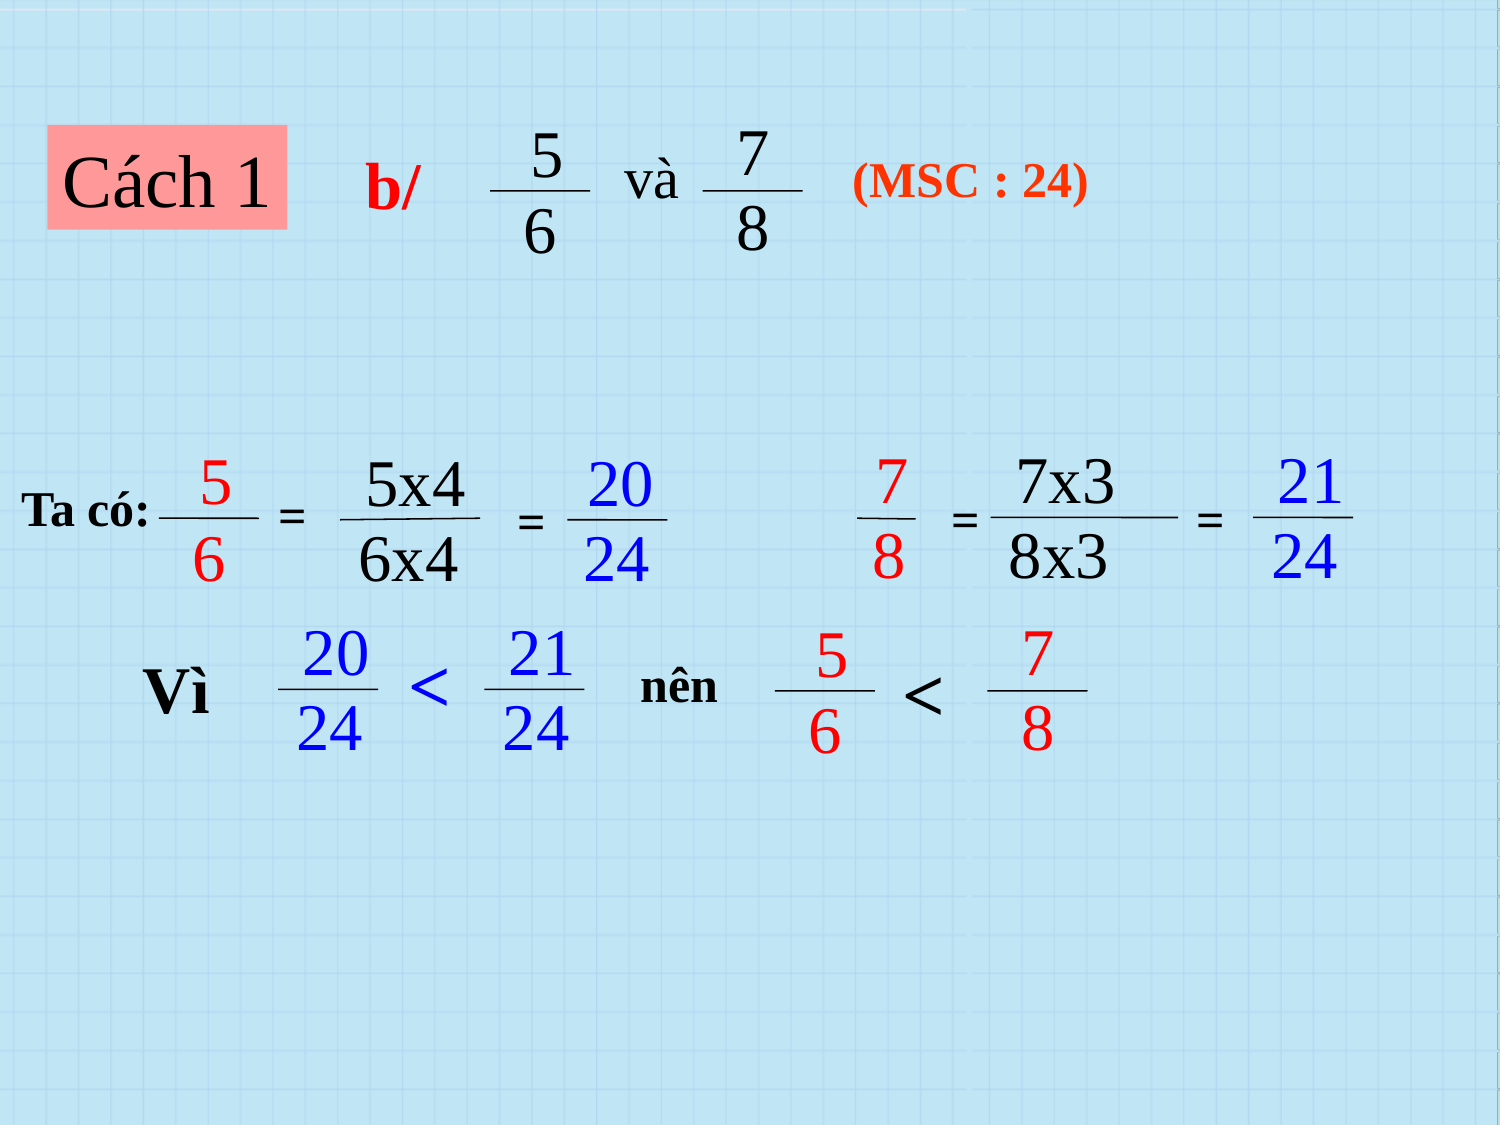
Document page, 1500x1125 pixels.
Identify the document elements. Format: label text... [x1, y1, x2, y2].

text_box 20 [287, 601, 385, 697]
text_box < [394, 629, 467, 735]
text_box 21 [494, 601, 591, 697]
text_box 24 [487, 676, 494, 689]
text_box 5x4 [350, 432, 481, 527]
text_box = [263, 476, 323, 552]
text_box nên [625, 644, 746, 720]
text_box 6x4 [343, 507, 474, 602]
text_box 21 [1262, 429, 1360, 525]
text_box 6 [794, 679, 858, 775]
text_box 7 [721, 101, 785, 176]
text_box 6 [509, 179, 573, 275]
text_box = [502, 482, 562, 557]
text_box 24 [281, 676, 287, 689]
text_box 5 [184, 430, 248, 526]
text_box = [937, 479, 996, 555]
text_box 8 [1006, 676, 1070, 772]
text_box 8 [721, 176, 785, 272]
text_box Ta có: [6, 469, 167, 545]
text_box 7x3 [1000, 429, 1132, 525]
text_box 24 [568, 507, 572, 519]
text_box 24 [1256, 518, 1354, 600]
text_box = [1181, 479, 1240, 555]
text_box và [609, 133, 695, 218]
text_box 24 [568, 520, 666, 602]
text_box Vì [128, 639, 242, 734]
text_box 8x3 [994, 504, 1125, 600]
text_box 24 [487, 690, 585, 772]
text_box 7 [860, 429, 924, 525]
text_box 7 [1006, 601, 1070, 676]
text_box (MSC : 24) [838, 140, 1105, 215]
text_box 20 [572, 432, 670, 527]
picture [0, 0, 1500, 1125]
text_box Cách 1 [47, 124, 288, 230]
text_box 24 [281, 690, 379, 772]
text_box 24 [1256, 504, 1262, 517]
text_box < [887, 639, 961, 744]
text_box 5 [516, 103, 580, 199]
text_box b/ [350, 135, 453, 231]
text_box 8 [858, 504, 922, 600]
text_box 6 [177, 507, 242, 602]
text_box 5 [800, 603, 865, 698]
